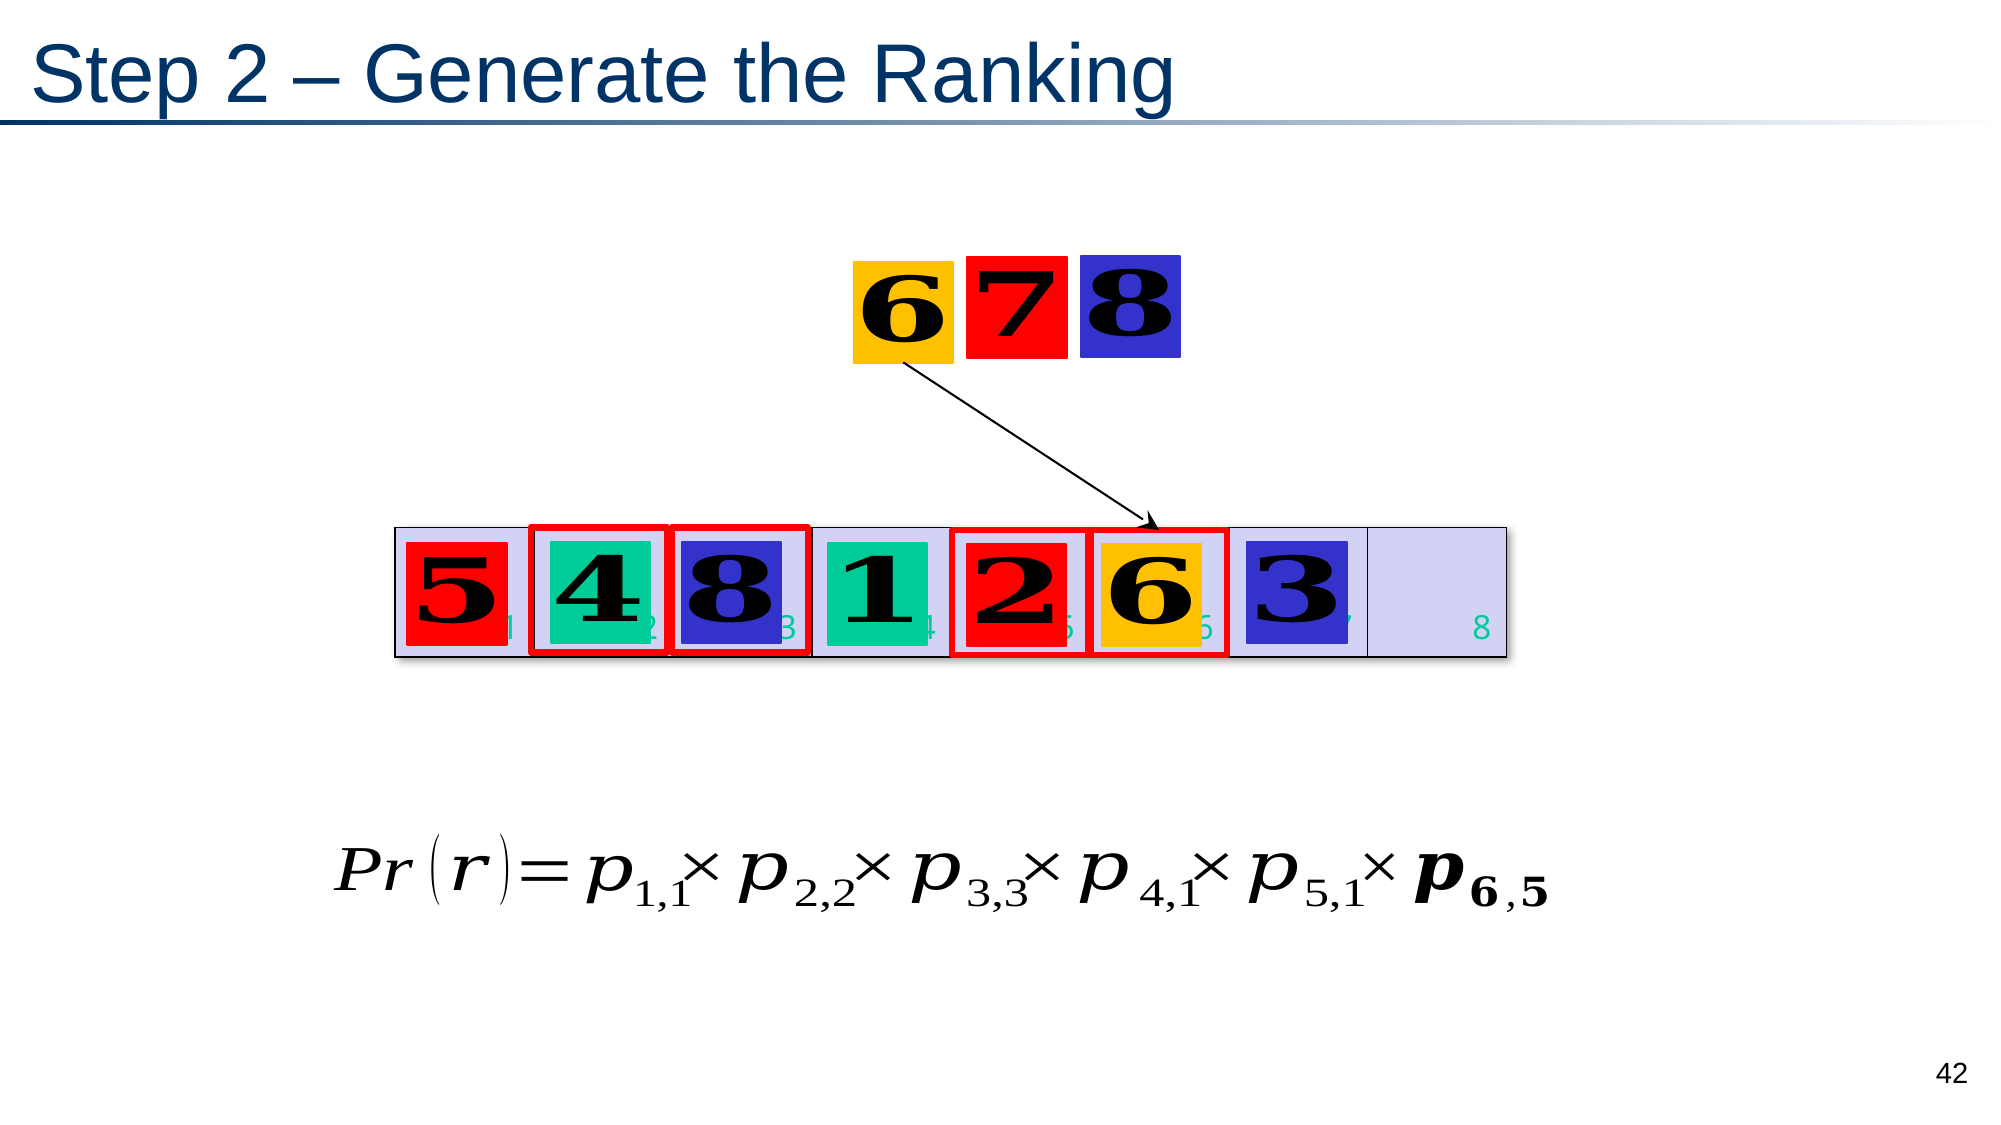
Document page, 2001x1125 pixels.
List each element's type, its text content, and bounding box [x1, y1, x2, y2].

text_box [903, 362, 1160, 530]
title Step 2 – Generate the Ranking [0, 0, 2000, 138]
table_header 1 [396, 528, 529, 656]
slide_number 42 [1516, 1046, 1984, 1125]
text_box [530, 527, 1346, 655]
table_header 8 [1368, 528, 1506, 656]
table_header 7 [1230, 528, 1367, 656]
